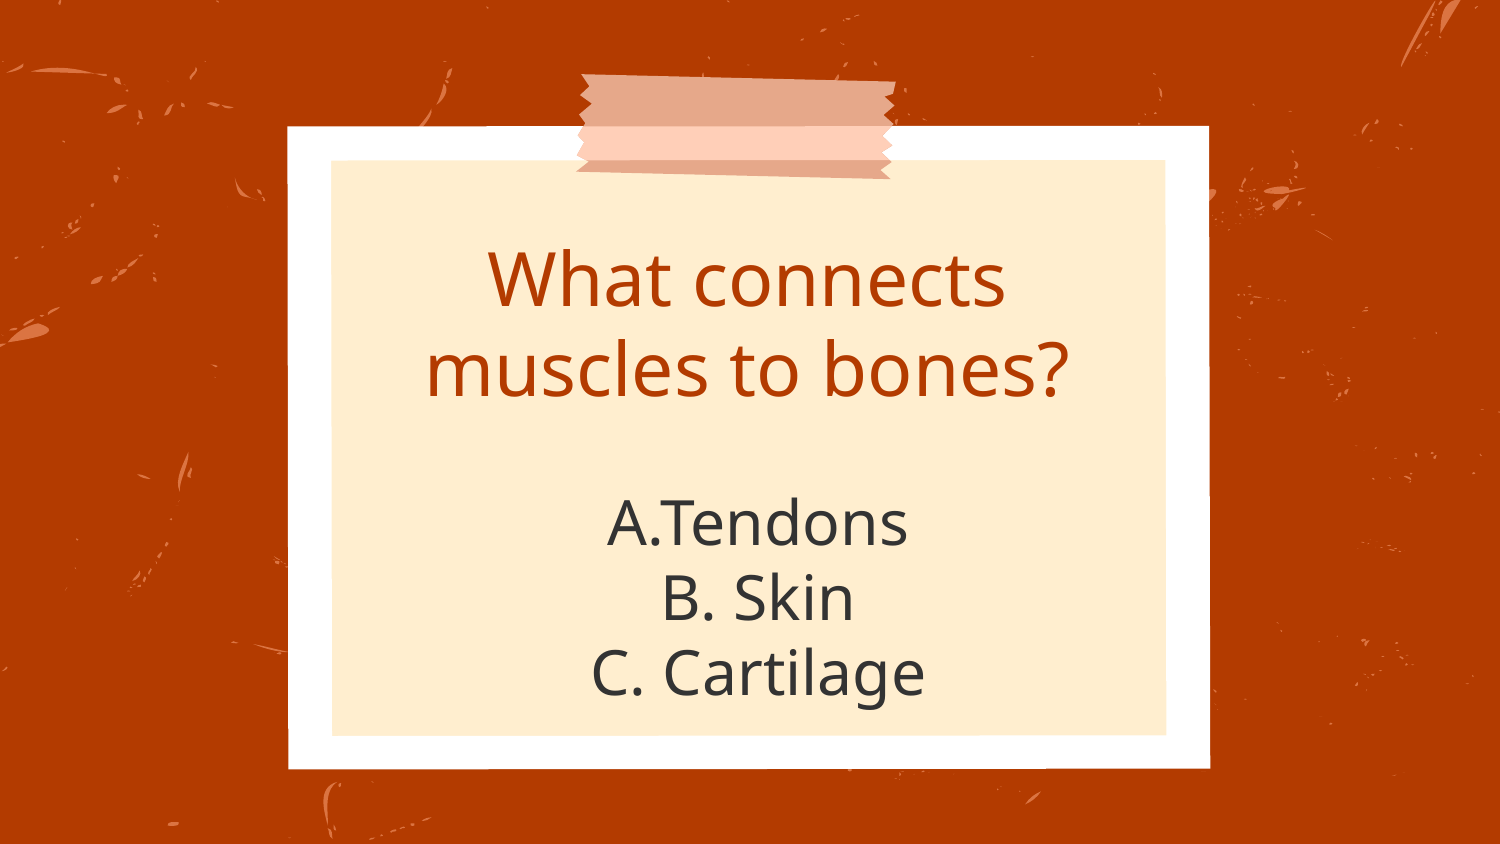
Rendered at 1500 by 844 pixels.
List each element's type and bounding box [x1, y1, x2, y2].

text_box [287, 73, 1211, 770]
